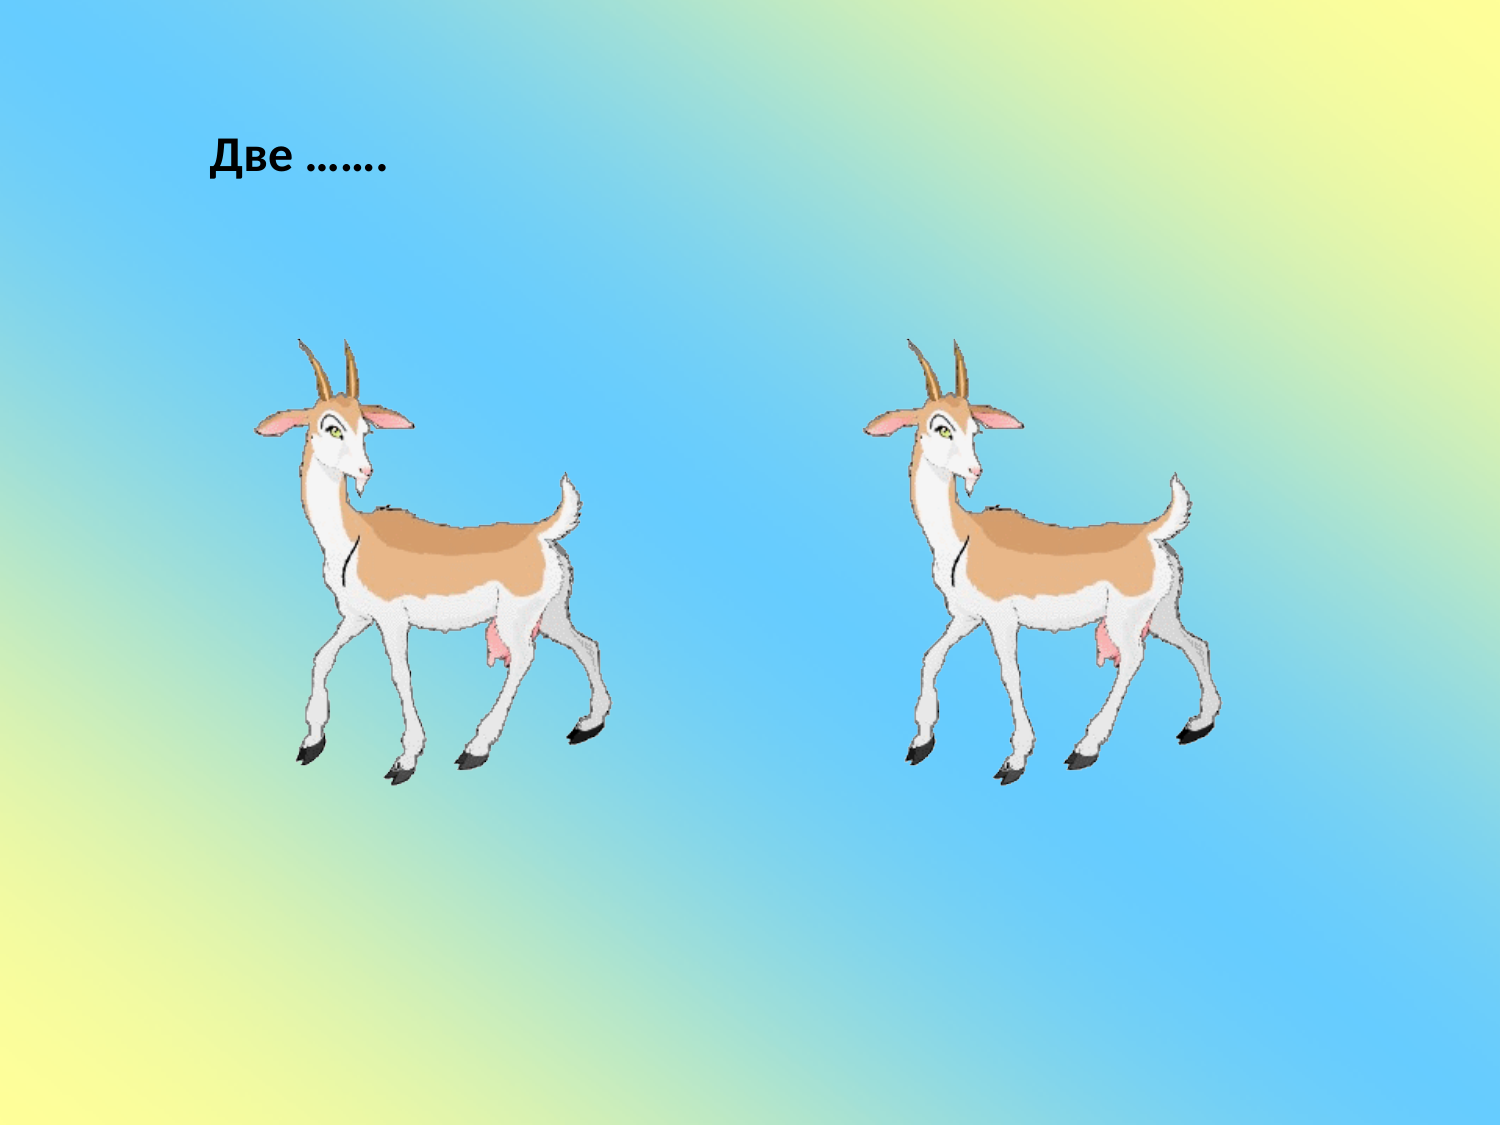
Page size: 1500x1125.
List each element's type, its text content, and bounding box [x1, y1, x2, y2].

text_box Две ……. [194, 113, 1034, 189]
picture [0, 0, 1500, 1125]
